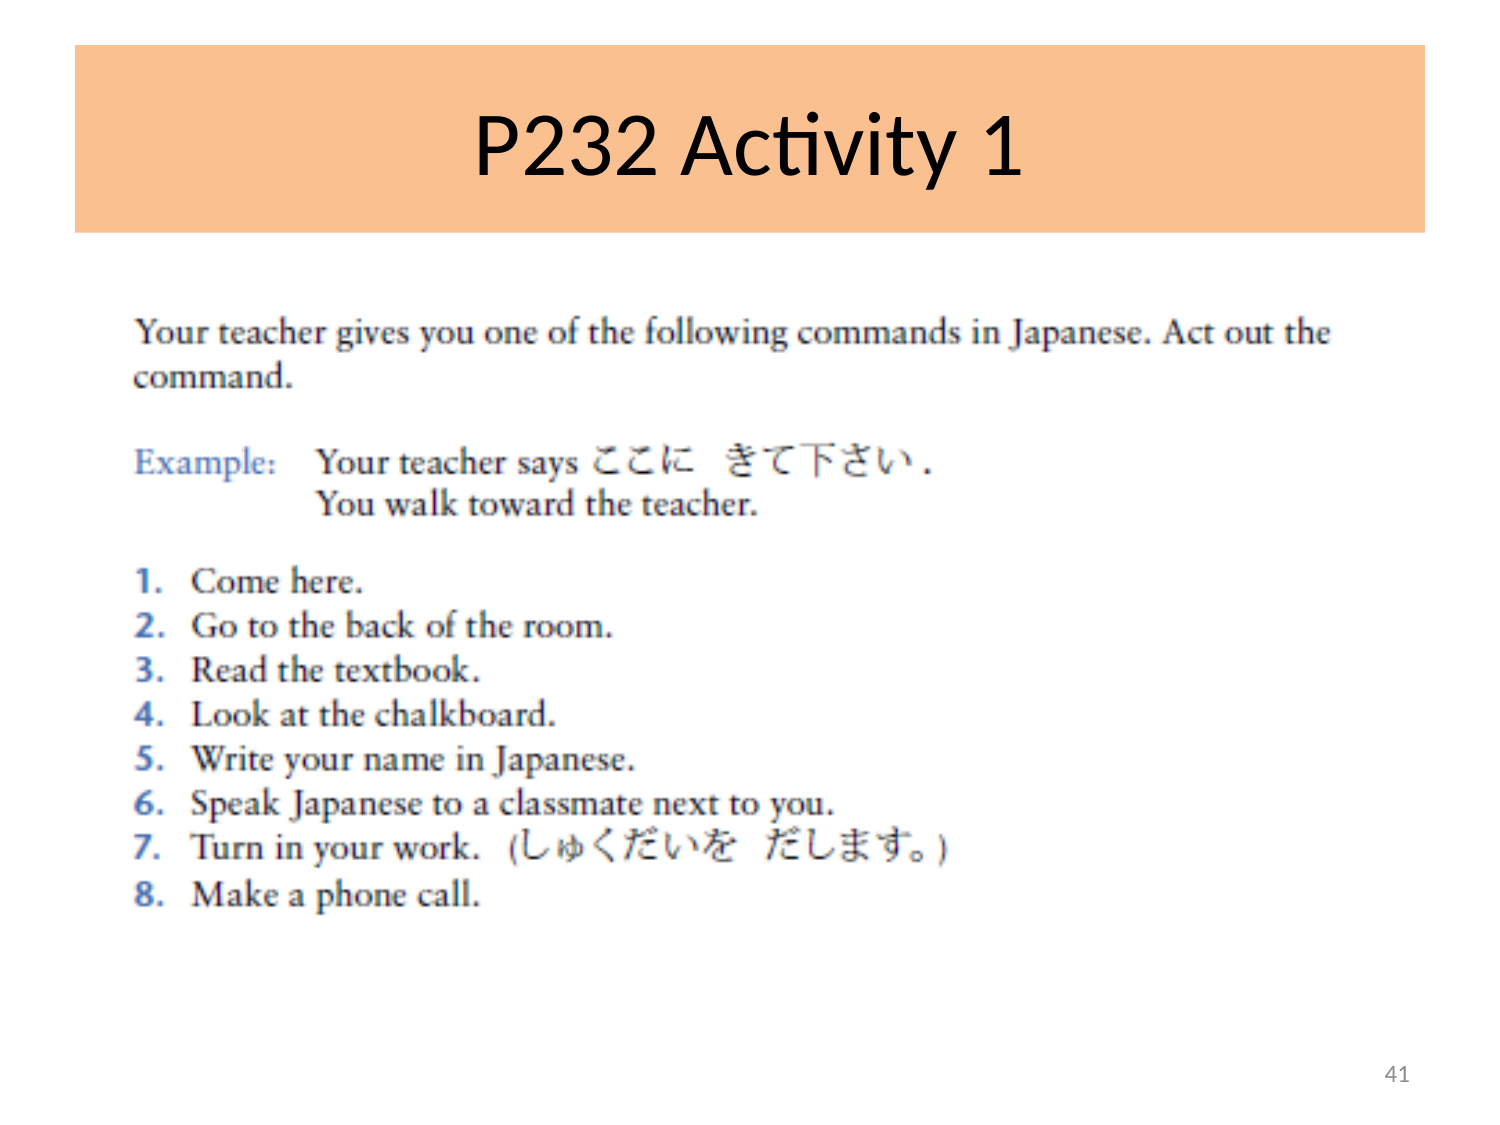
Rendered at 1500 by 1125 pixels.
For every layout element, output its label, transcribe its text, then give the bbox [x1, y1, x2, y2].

slide_number 41 [1074, 1042, 1425, 1103]
picture [102, 303, 1394, 921]
title P232 Activity 1 [75, 45, 1425, 233]
